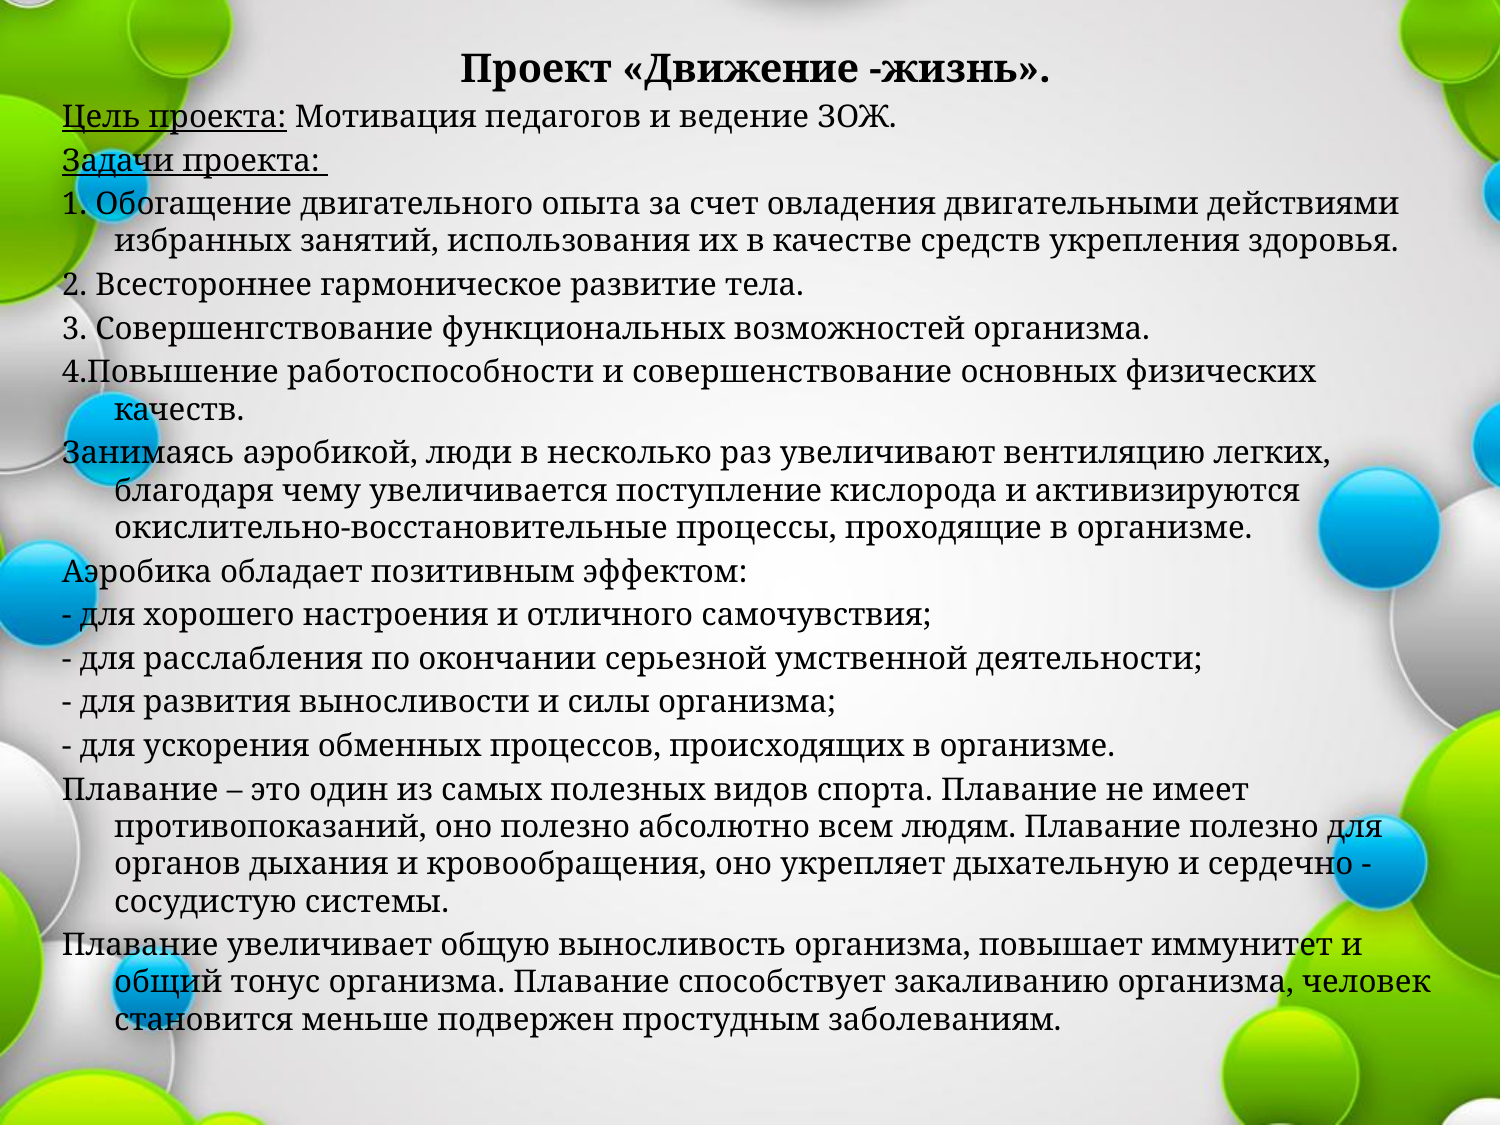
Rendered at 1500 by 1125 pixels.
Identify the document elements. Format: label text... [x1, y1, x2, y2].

list Проект «Движение -жизнь». Цель проекта: Мотивация педагогов и ведение ЗОЖ. Задачи проекта: 1. Обогащение двигательного опыта за счет овладения двигательными действиями избранных занятий, использования их в качестве средств укрепления здоровья. 2. Всестороннее гармоническое развитие тела. 3. Совершенгствование функциональных возможностей организма. 4.Повышение работоспособности и совершенствование основных физических качеств. Занимаясь аэробикой, люди в несколько раз увеличивают вентиляцию легких, благодаря чему увеличивается поступление кислорода и активизируются окислительно-восстановительные процессы, проходящие в организме. Аэробика обладает позитивным эффектом: - для хорошего настроения и отличного самочувствия; - для расслабления по окончании серьезной умственной деятельности; - для развития выносливости и силы организма; - для ускорения обменных процессов, происходящих в организме. Плавание – это один из самых полезных видов спорта. Плавание не имеет противопоказаний, оно полезно абсолютно всем людям. Плавание полезно для органов дыхания и кровообращения, оно укрепляет дыхательную и сердечно - сосудистую системы. Плавание увеличивает общую выносливость организма, повышает иммунитет и общий тонус организма. Плавание способствует закаливанию организма, человек становится меньше подвержен простудным заболеваниям. [46, 35, 1465, 1102]
picture [0, 0, 1500, 1125]
